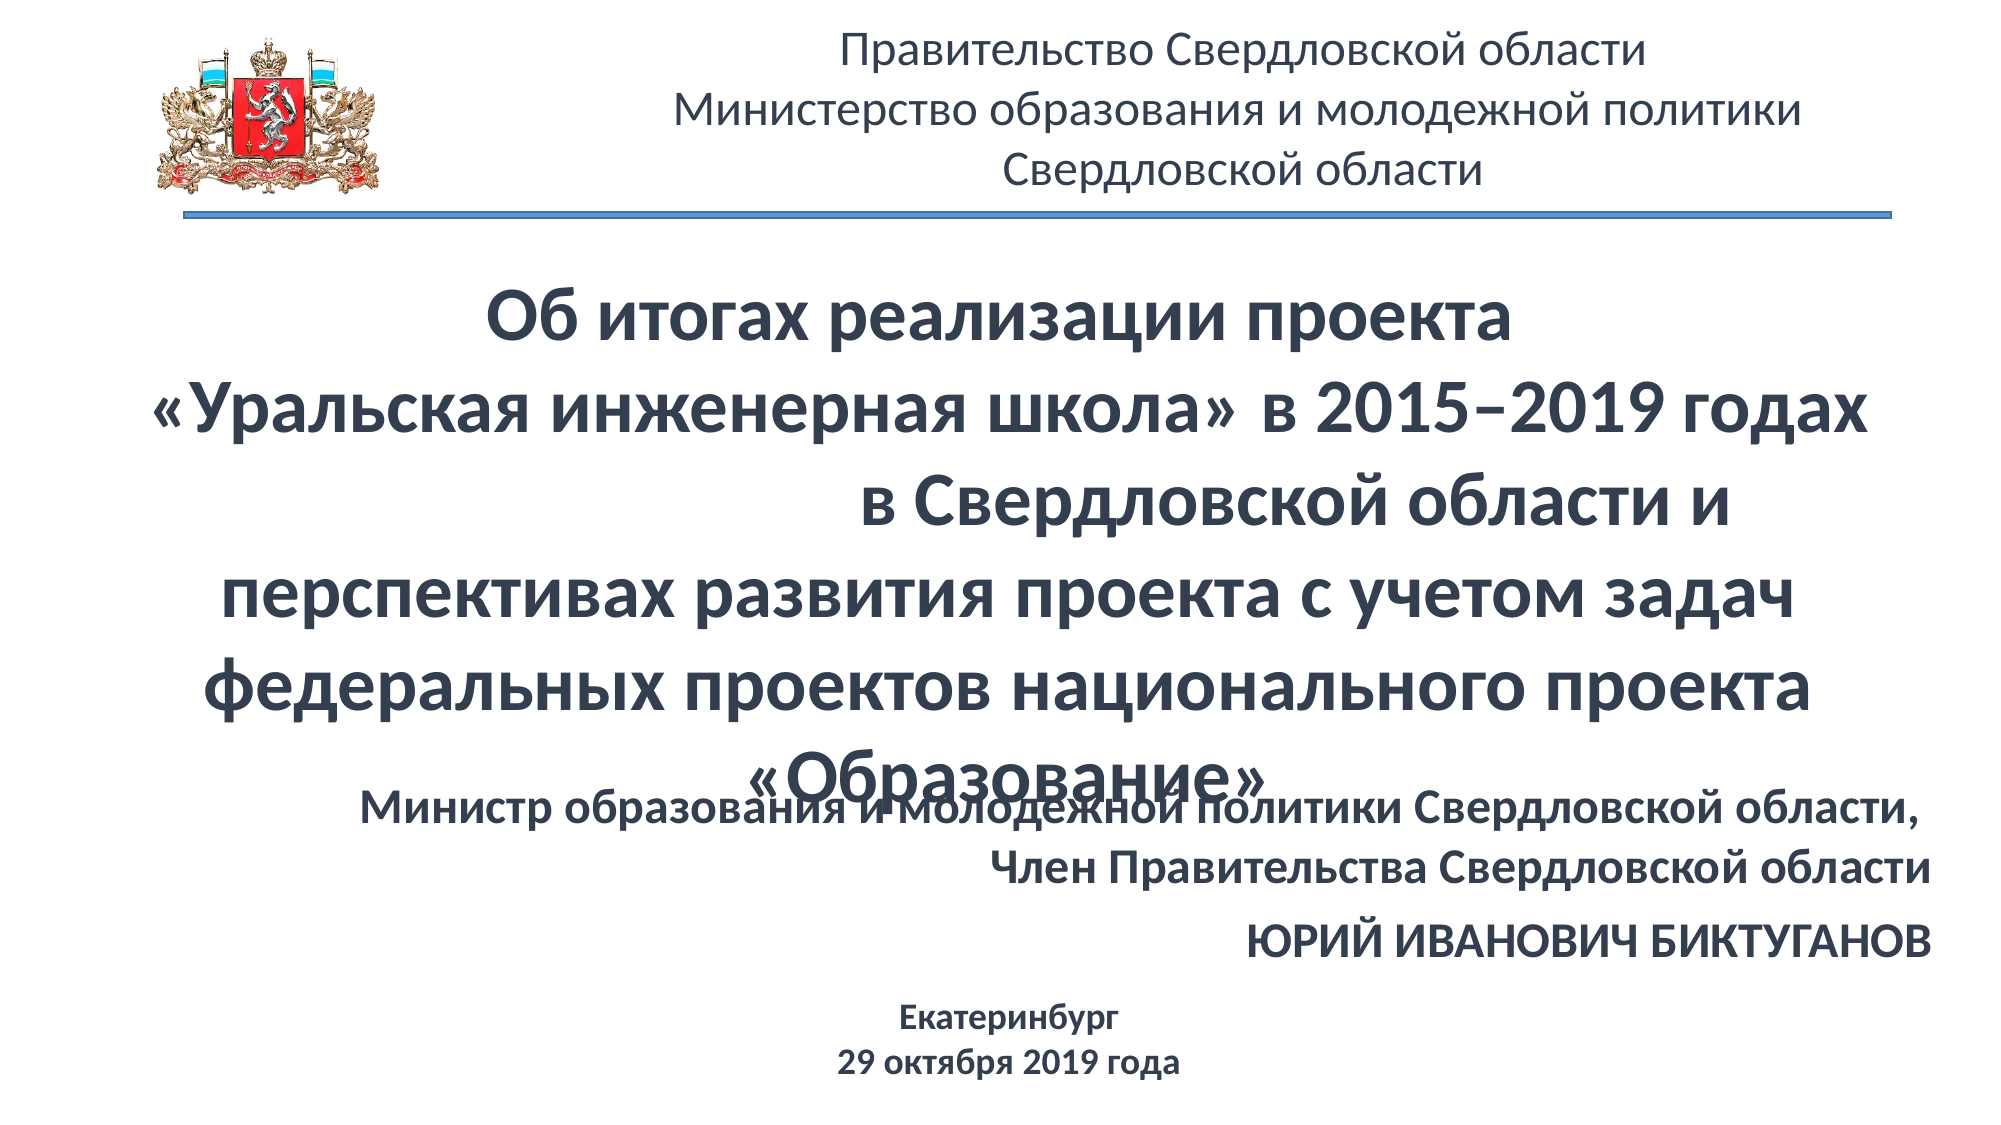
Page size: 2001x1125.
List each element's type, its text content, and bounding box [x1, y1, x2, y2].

text_box Об итогах реализации проекта «Уральская инженерная школа» в 2015–2019 годах в Свердловской области и перспективах развития проекта с учетом задач федеральных проектов национального проекта «Образование» [130, 255, 1888, 826]
subtitle Министр образования и молодежной политики Свердловской области, Член Правительства Свердловской области ЮРИЙ ИВАНОВИЧ БИКТУГАНОВ [330, 765, 1948, 1038]
text_box [183, 211, 1892, 219]
text_box Екатеринбург 29 октября 2019 года [820, 984, 1198, 1089]
picture [155, 35, 381, 196]
text_box Правительство Свердловской области Министерство образования и молодежной политики Свердловской области [657, 7, 1830, 203]
